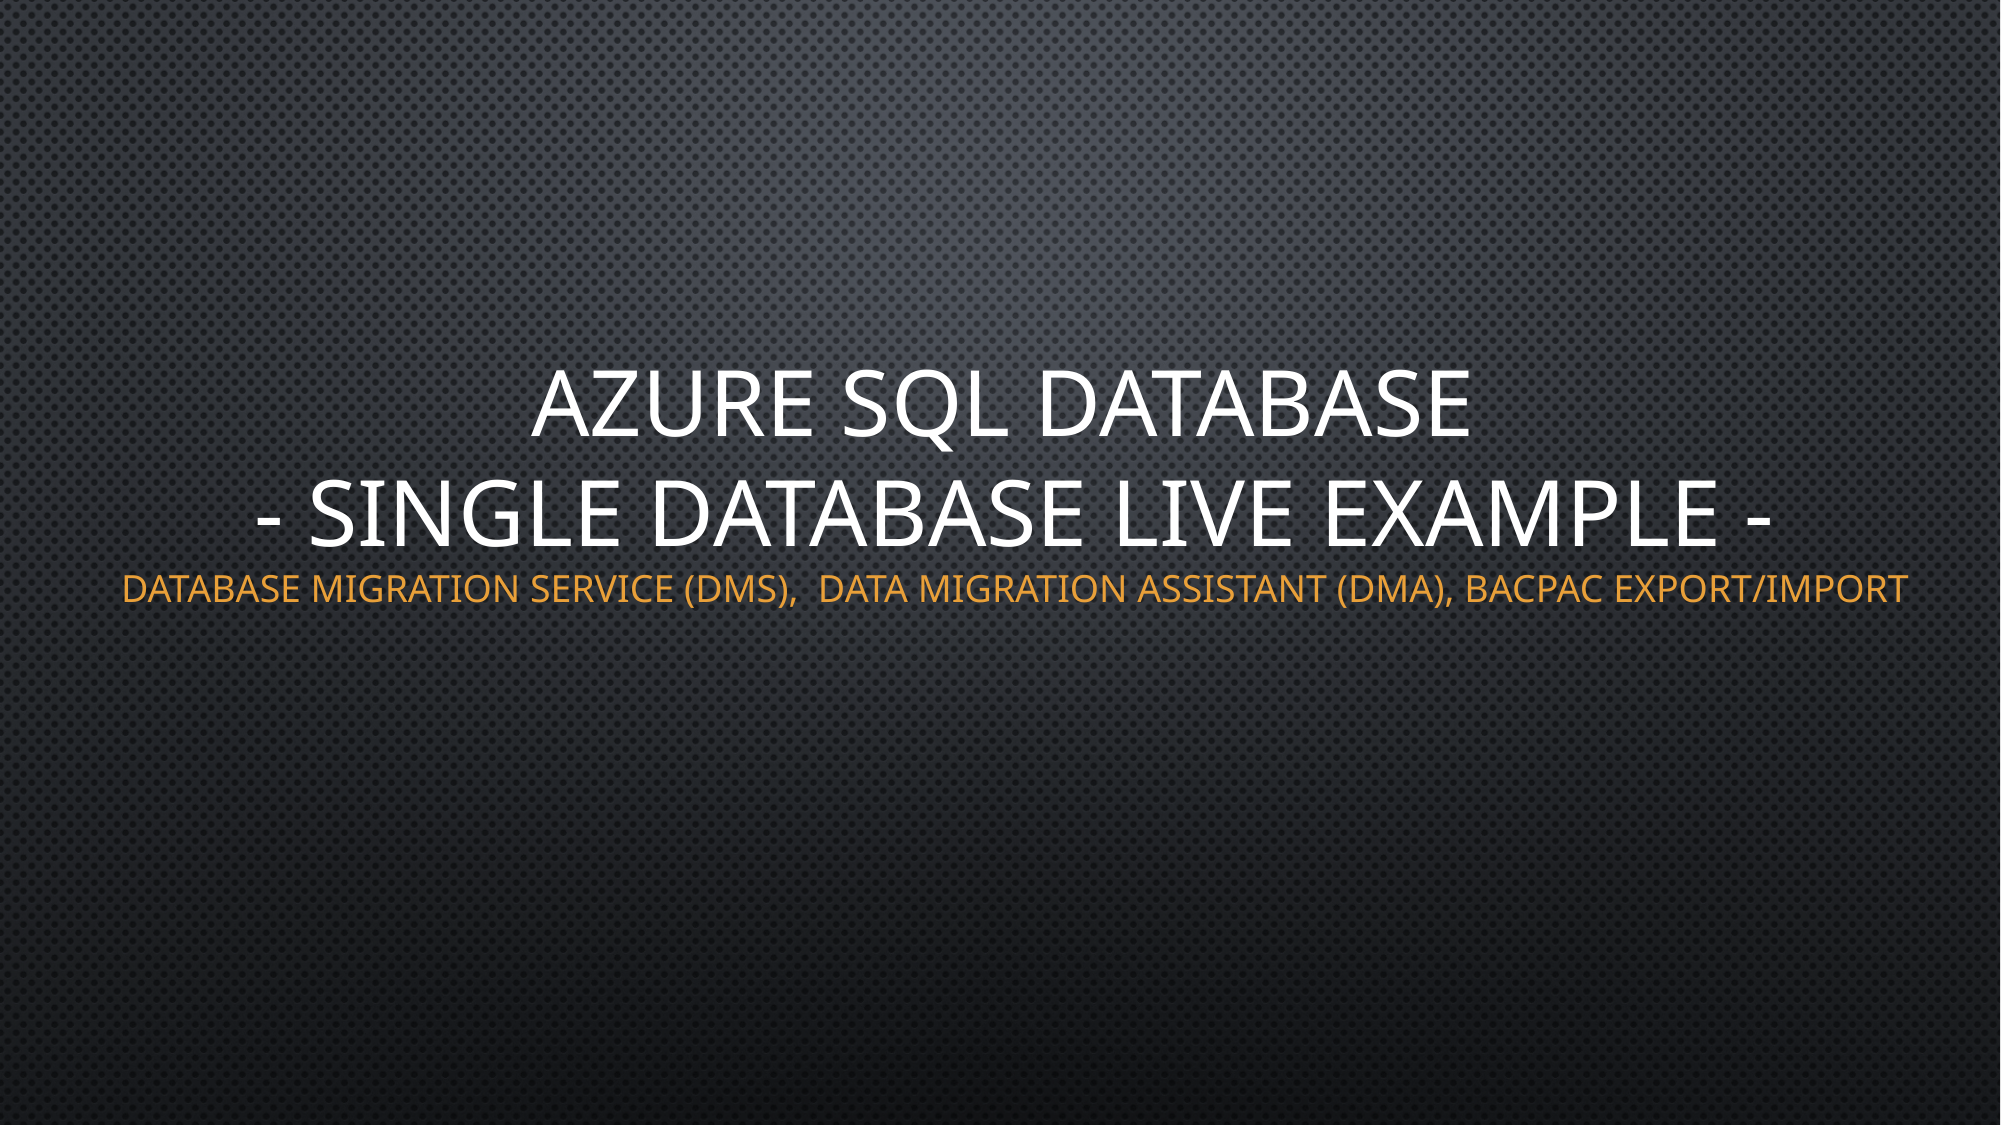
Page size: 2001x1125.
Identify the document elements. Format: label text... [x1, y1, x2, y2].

title Azure SQL Database - Single Database LIVE example - Database Migration Service (DMS), Data Migration Assistant (DMA), BACPAC export/import [30, 103, 2000, 962]
